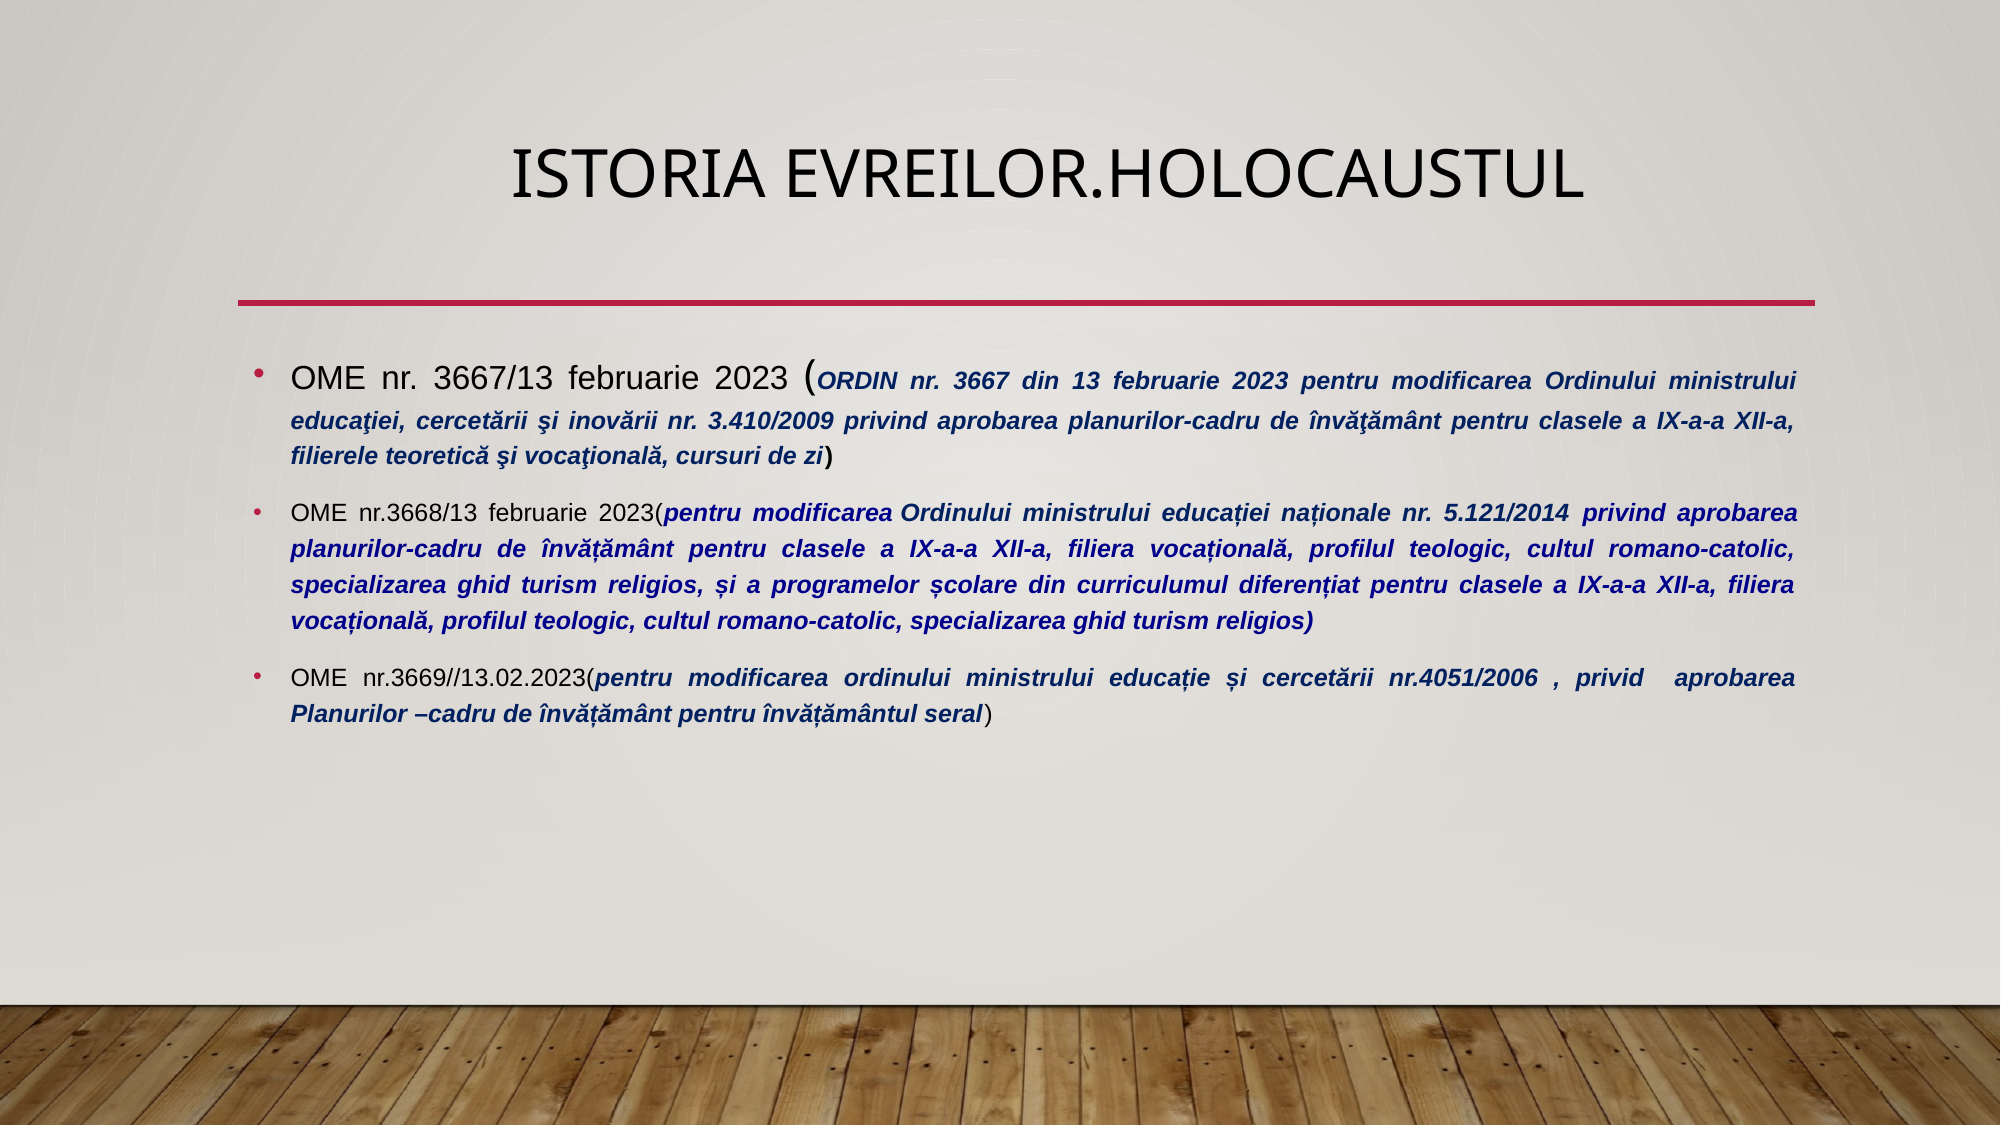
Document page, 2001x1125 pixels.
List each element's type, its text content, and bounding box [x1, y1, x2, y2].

picture [0, 1005, 2000, 1125]
title Istoria evreilor.holocaustul [238, 131, 1814, 305]
list OME nr. 3667/13 februarie 2023 (ORDIN nr. 3667 din 13 februarie 2023 pentru modificarea Ordinului ministrului educaţiei, cercetării şi inovării nr. 3.410/2009 privind aprobarea planurilor-cadru de învăţământ pentru clasele a IX-a-a XII-a, filierele teoretică şi vocaţională, cursuri de zi) OME nr.3668/13 februarie 2023(pentru modificarea Ordinului ministrului educației naționale nr. 5.121/2014 privind aprobarea planurilor-cadru de învățământ pentru clasele a IX-a-a XII-a, filiera vocațională, profilul teologic, cultul romano-catolic, specializarea ghid turism religios, și a programelor școlare din curriculumul diferențiat pentru clasele a IX-a-a XII-a, filiera vocațională, profilul teologic, cultul romano-catolic, specializarea ghid turism religios) OME nr.3669//13.02.2023(pentru modificarea ordinului ministrului educație și cercetării nr.4051/2006 , privid aprobarea Planurilor –cadru de învățământ pentru învățământul seral) [238, 330, 1814, 897]
